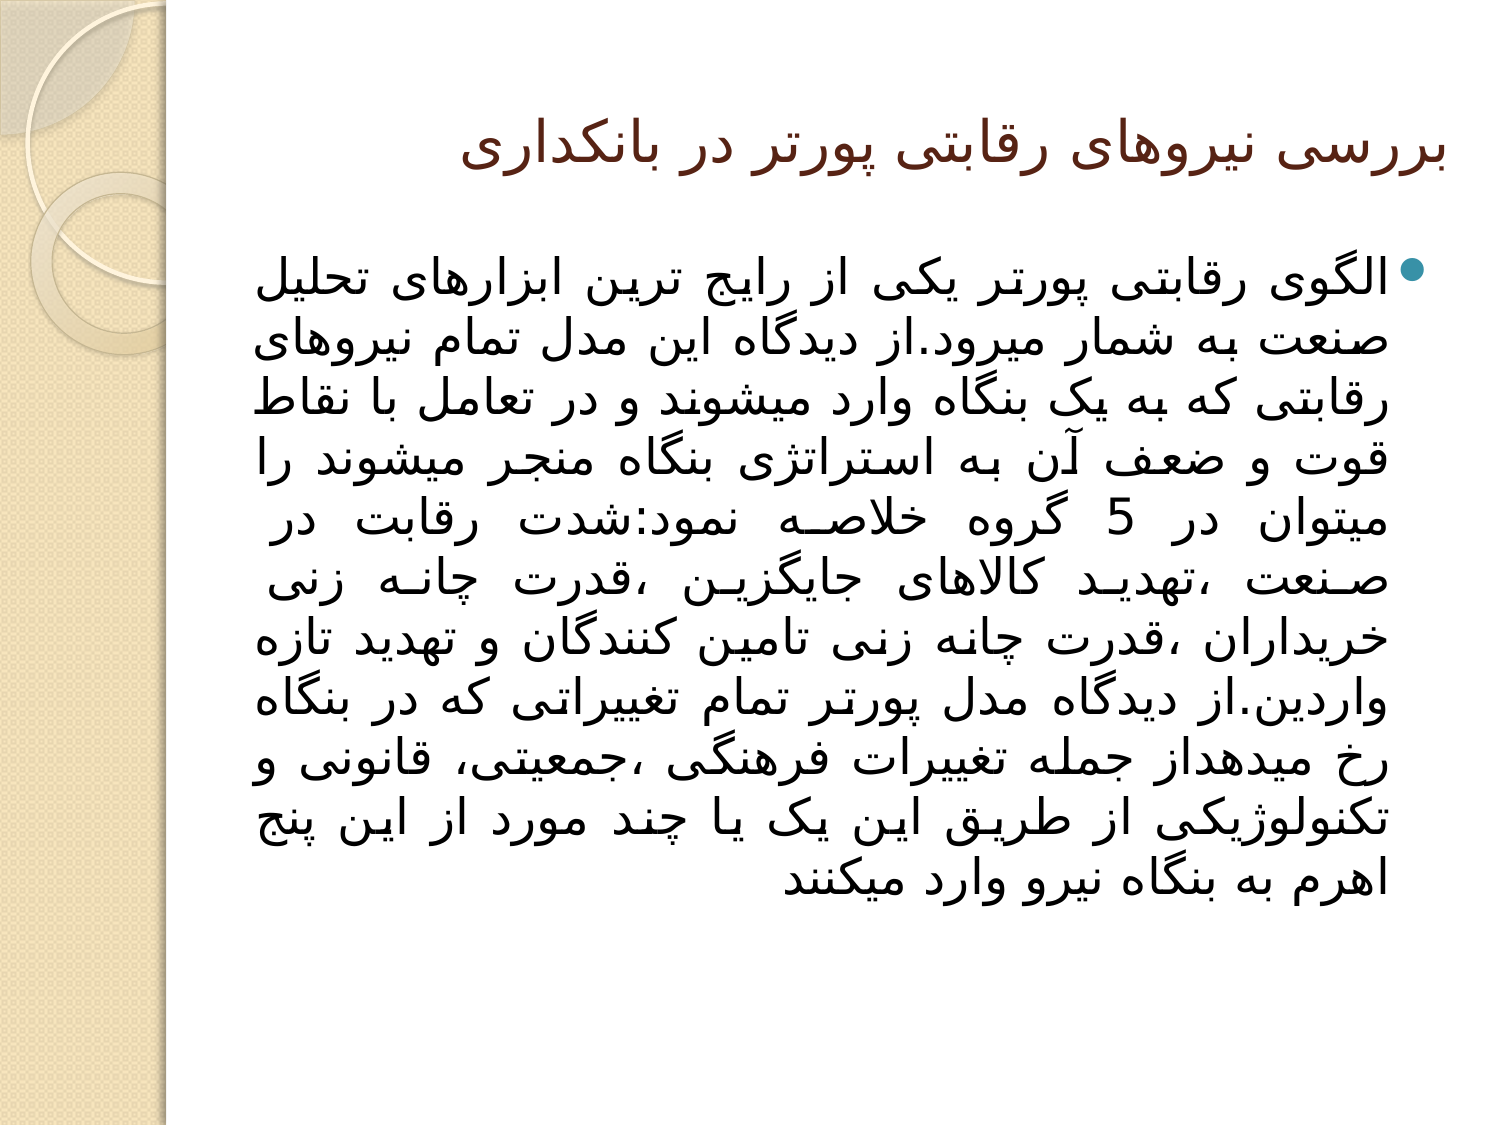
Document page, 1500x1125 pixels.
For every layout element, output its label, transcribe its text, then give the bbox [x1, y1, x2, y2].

list الگوی رقابتی پورتر یکی از رایج ترین ابزارهای تحلیل صنعت به شمار میرود.از دیدگاه این مدل تمام نیروهای رقابتی که به یک بنگاه وارد میشوند و در تعامل با نقاط قوت و ضعف آن به استراتژی بنگاه منجر میشوند را میتوان در 5 گروه خلاصه نمود:شدت رقابت در صنعت ،تهدید کالاهای جایگزین ،قدرت چانه زنی خریداران ،قدرت چانه زنی تامین کنندگان و تهدید تازه واردین.از دیدگاه مدل پورتر تمام تغییراتی که در بنگاه رخ میدهداز جمله تغییرات فرهنگی ،جمعیتی، قانونی و تکنولوژیکی از طریق این یک یا چند مورد از این پنج اهرم به بنگاه نیرو وارد میکنند [235, 237, 1466, 1025]
title بررسی نیروهای رقابتی پورتر در بانکداری [235, 45, 1466, 233]
